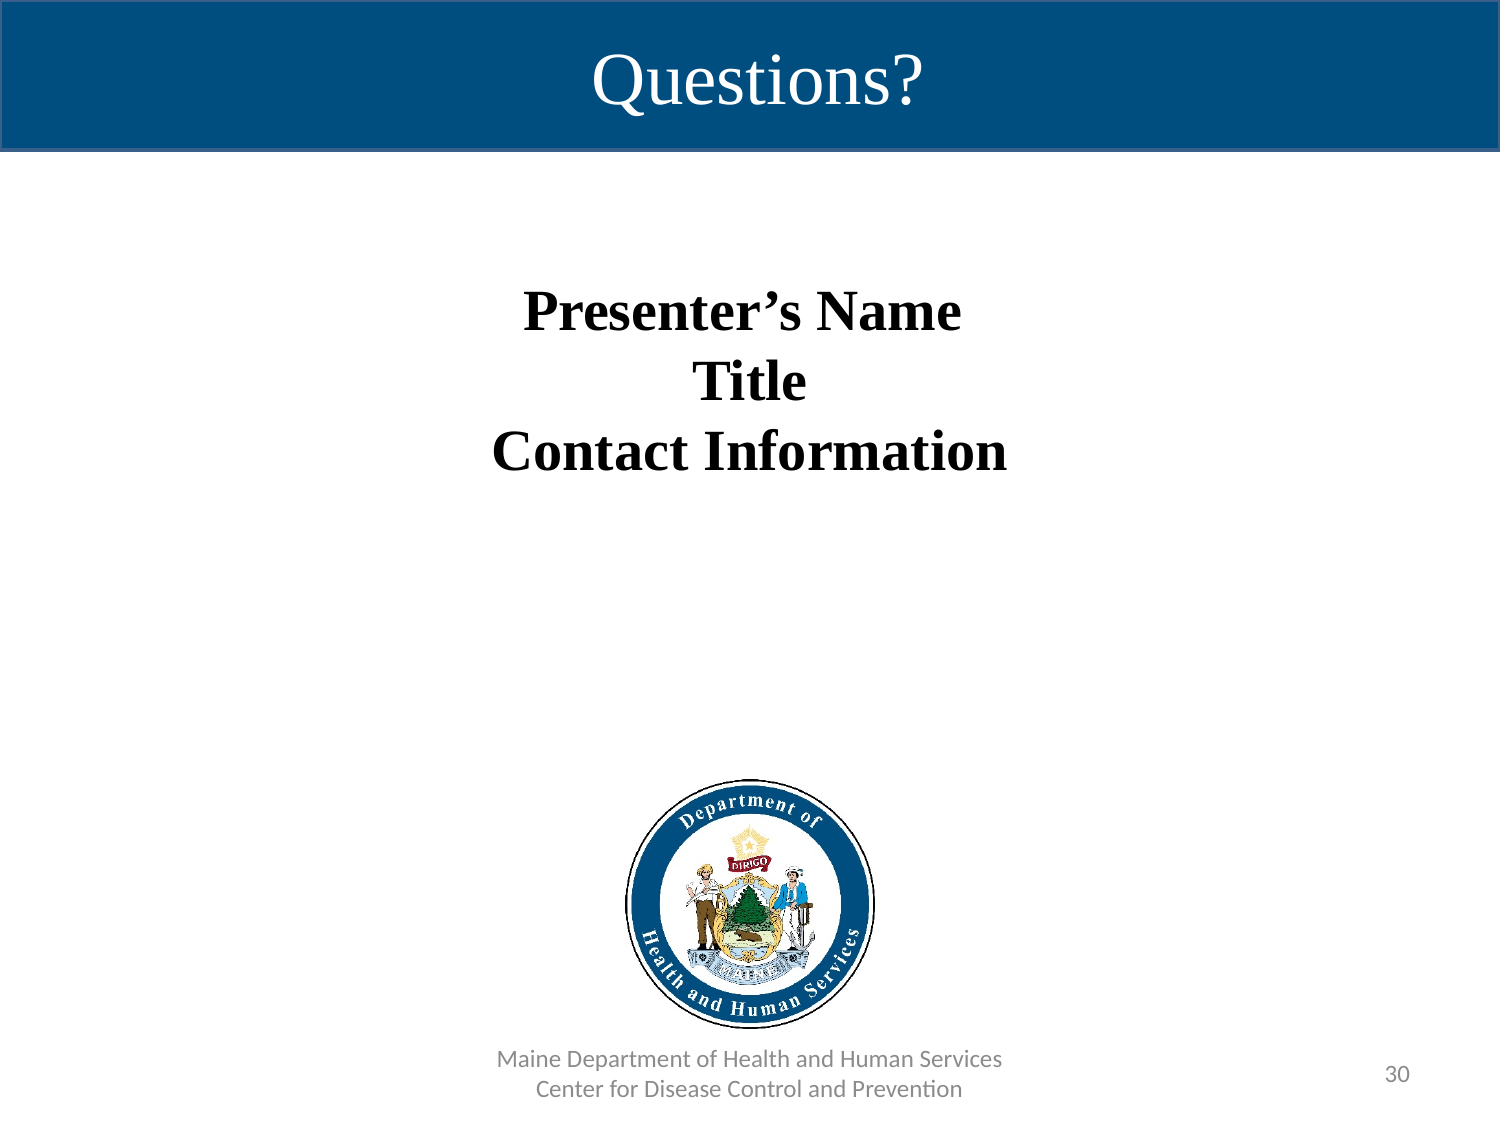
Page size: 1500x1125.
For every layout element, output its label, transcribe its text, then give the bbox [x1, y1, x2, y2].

footer Maine Department of Health and Human Services Center for Disease Control and Prevention [474, 1042, 1025, 1103]
list Presenter’s Name Title Contact Information [0, 187, 1500, 700]
slide_number 30 [1074, 1042, 1425, 1103]
text_box Questions? [0, 0, 1500, 152]
picture [625, 779, 875, 1029]
